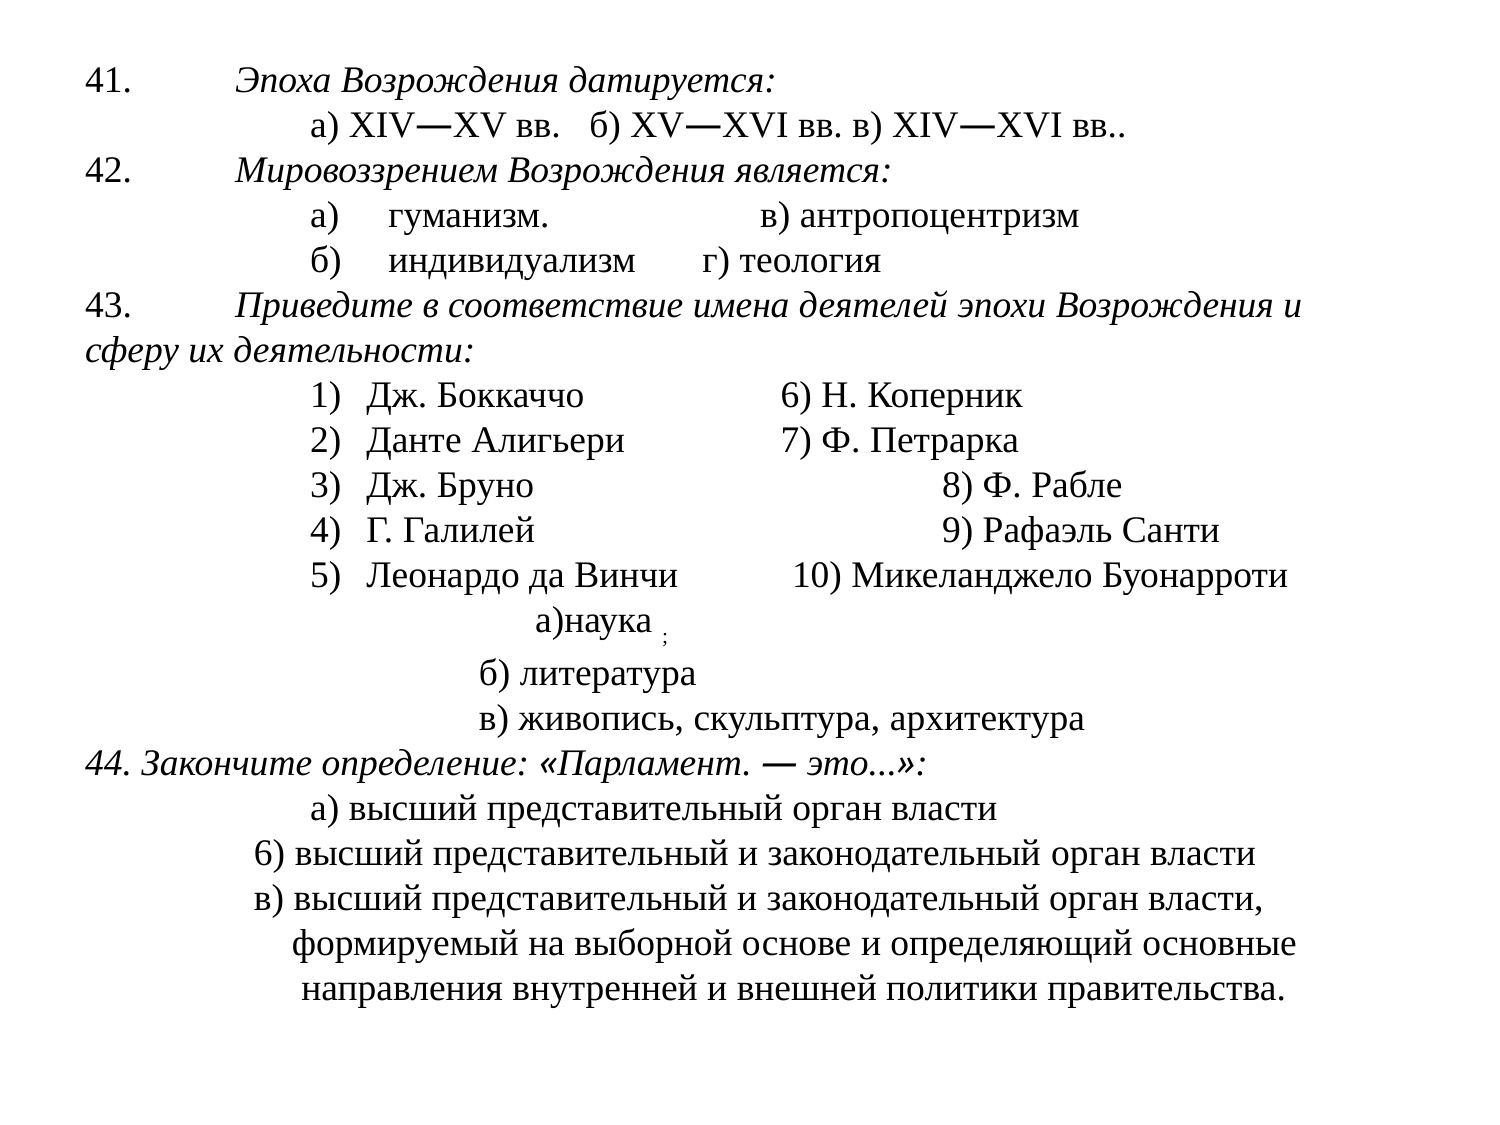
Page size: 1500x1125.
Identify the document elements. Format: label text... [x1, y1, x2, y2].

text_box 41. Эпоха Возрождения датируется: а) XIV—XV вв. б) XV—XVI вв. в) XIV—XVI вв.. 42. Мировоззрением Возрождения является: а) гуманизм. в) антропоцентризм б) индивидуализм г) теология 43. Приведите в соответствие имена деятелей эпохи Возрождения и сферу их деятельности: Дж. Боккаччо 6) Н. Коперник Данте Алигьери 7) Ф. Петрарка Дж. Бруно 8) Ф. Рабле Г. Галилей 9) Рафаэль Санти Леонардо да Винчи 10) Микеланджело Буонарроти а)наука ; б) литература в) живопись, скульптура, архитектура Закончите определение: «Парламент. — это...»: а) высший представительный орган власти 6) высший представительный и законодательный орган власти в) высший представительный и законодательный орган власти, формируемый на выборной основе и определяющий основные направления внутренней и внешней политики правительства. [70, 47, 1407, 1016]
